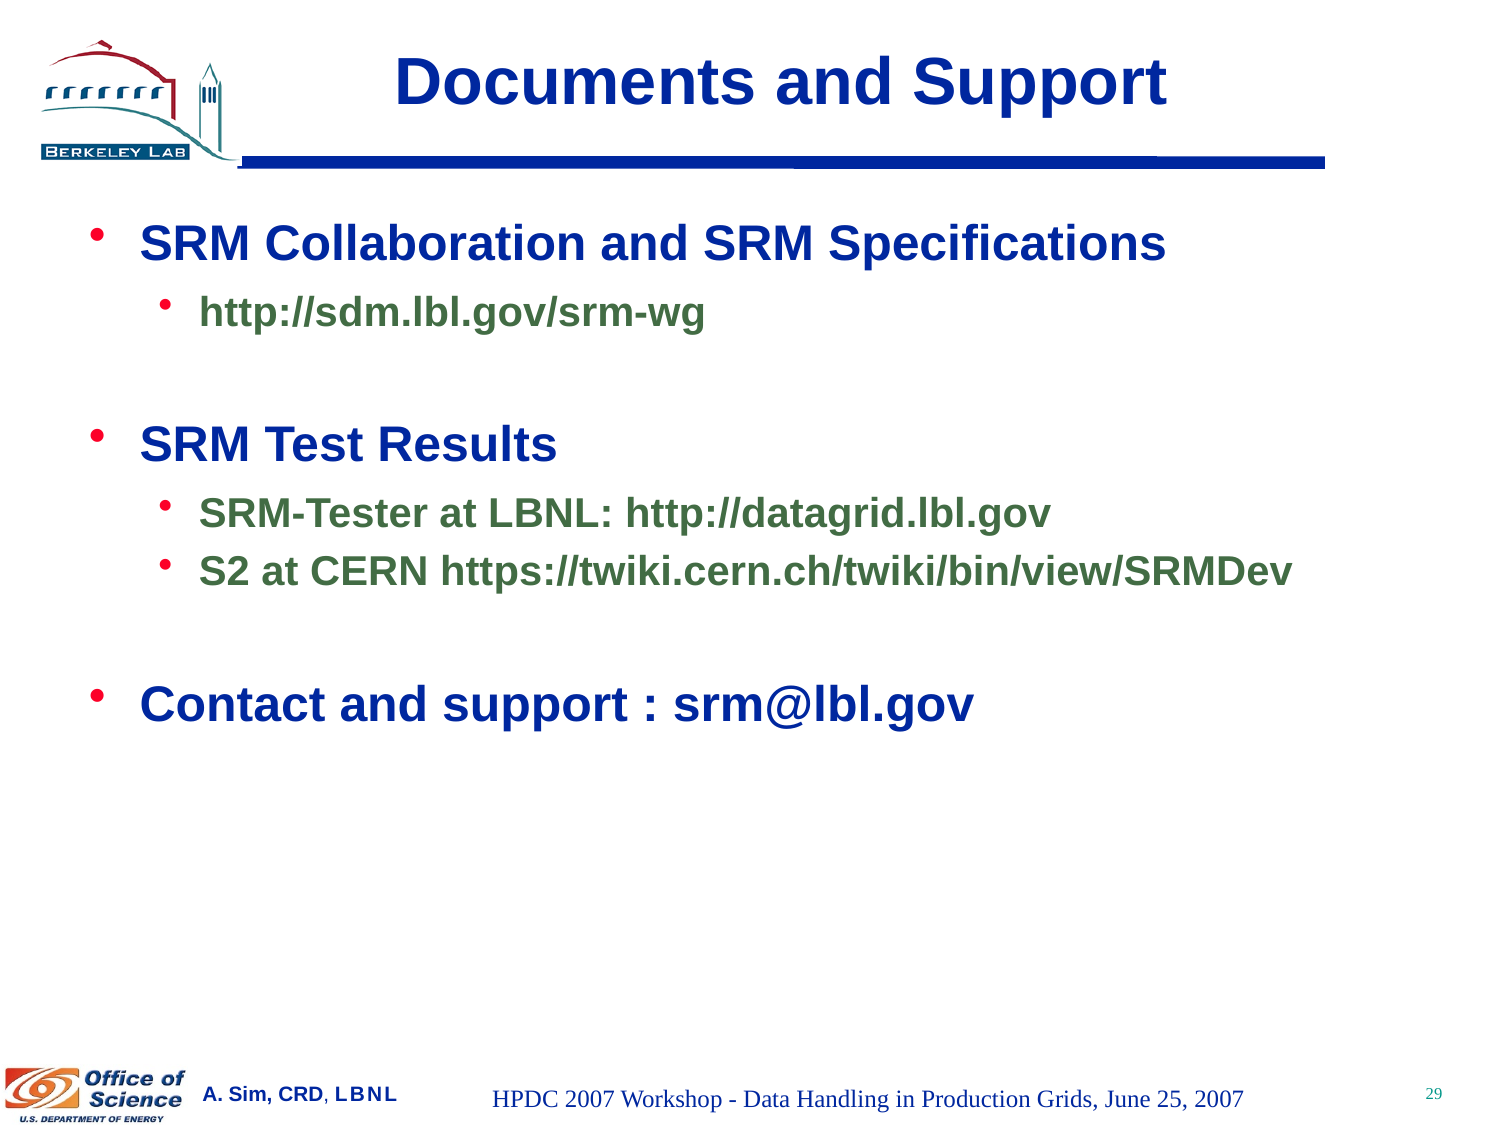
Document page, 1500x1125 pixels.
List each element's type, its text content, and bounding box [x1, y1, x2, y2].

picture [1, 1064, 188, 1125]
title Documents and Support [236, 0, 1326, 156]
list SRM Collaboration and SRM Specifications http://sdm.lbl.gov/srm-wg SRM Test Results SRM-Tester at LBNL: http://datagrid.lbl.gov S2 at CERN https://twiki.cern.ch/twiki/bin/view/SRMDev Contact and support : srm@lbl.gov [74, 211, 1426, 1006]
